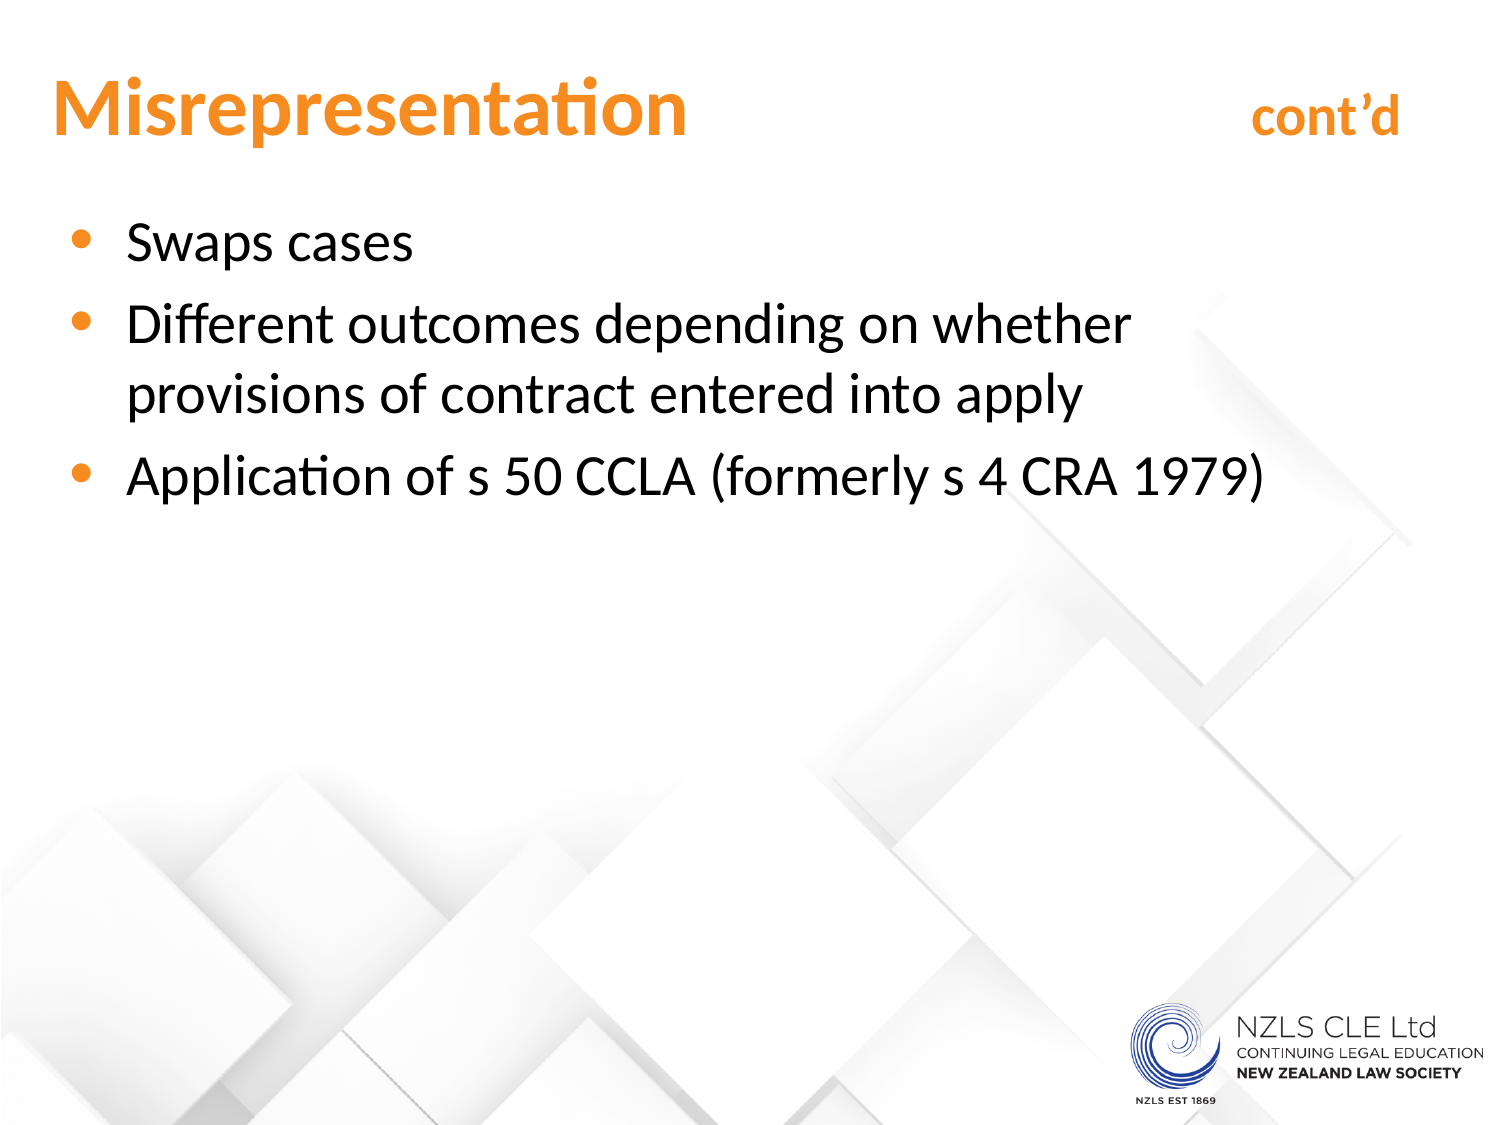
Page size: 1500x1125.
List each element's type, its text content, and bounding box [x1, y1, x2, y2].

text_box Swaps cases Different outcomes depending on whether provisions of contract entered into apply Application of s 50 CCLA (formerly s 4 CRA 1979) [55, 196, 1357, 934]
text_box Misrepresentation cont’d [36, 54, 1447, 149]
picture [2, 157, 1500, 1125]
